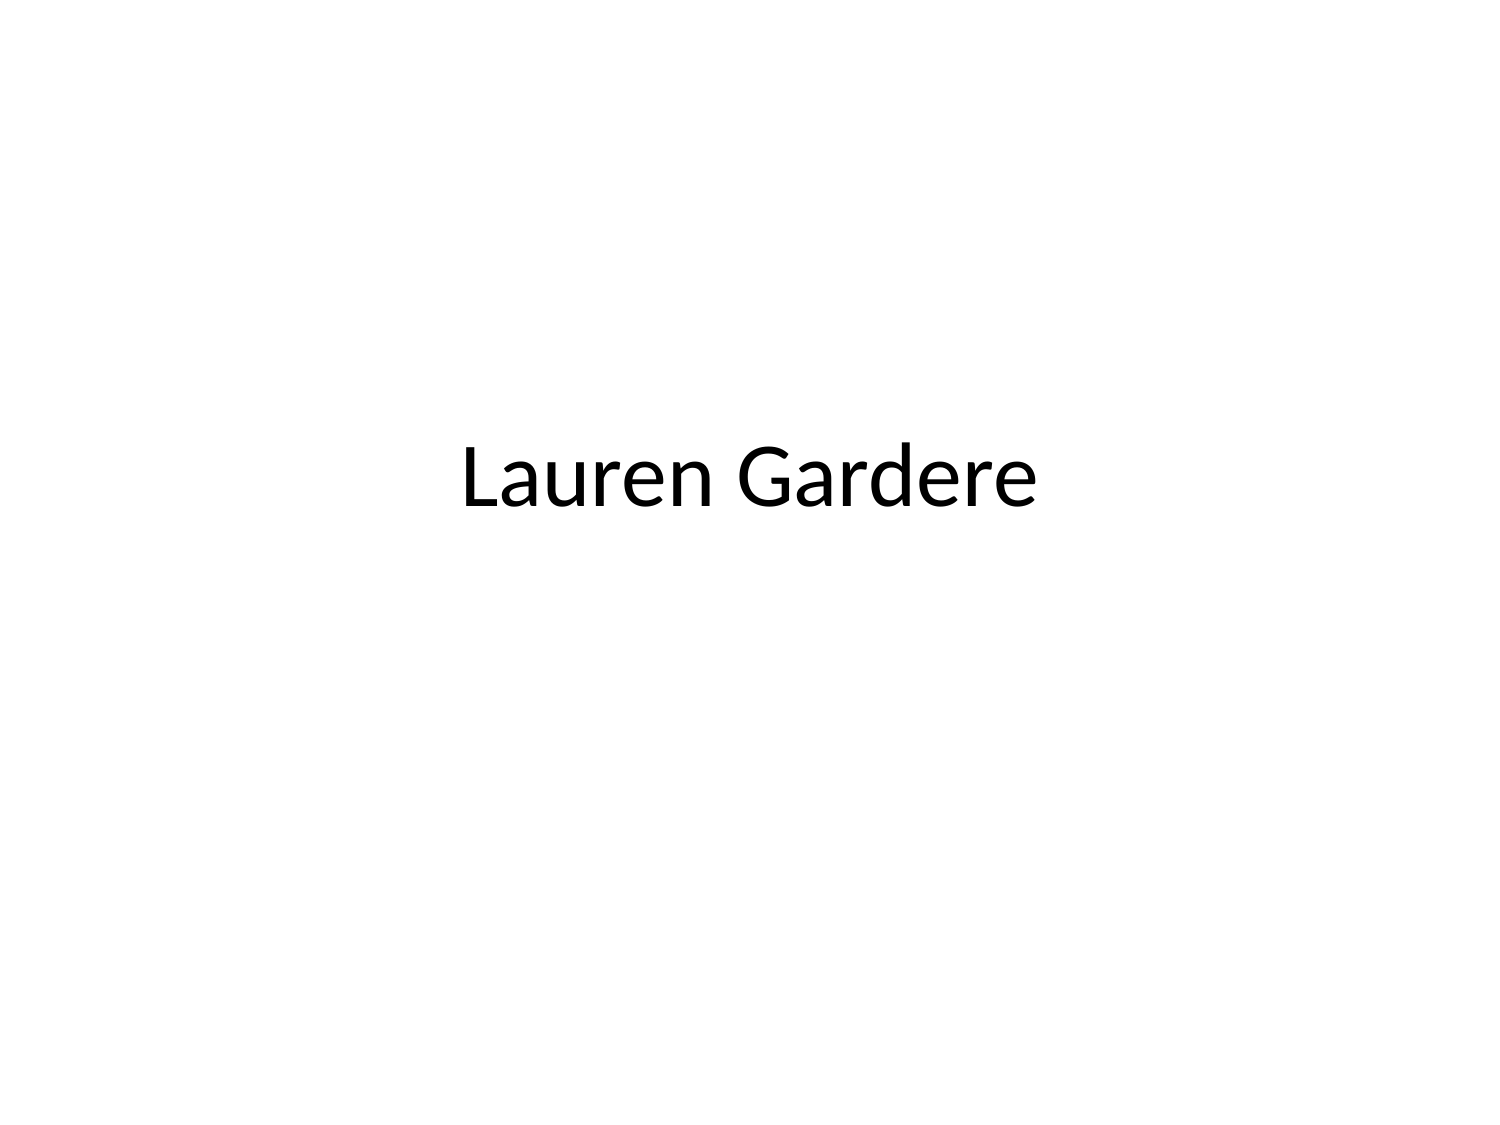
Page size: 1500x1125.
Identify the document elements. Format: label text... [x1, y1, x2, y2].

title Lauren Gardere [112, 349, 1388, 591]
